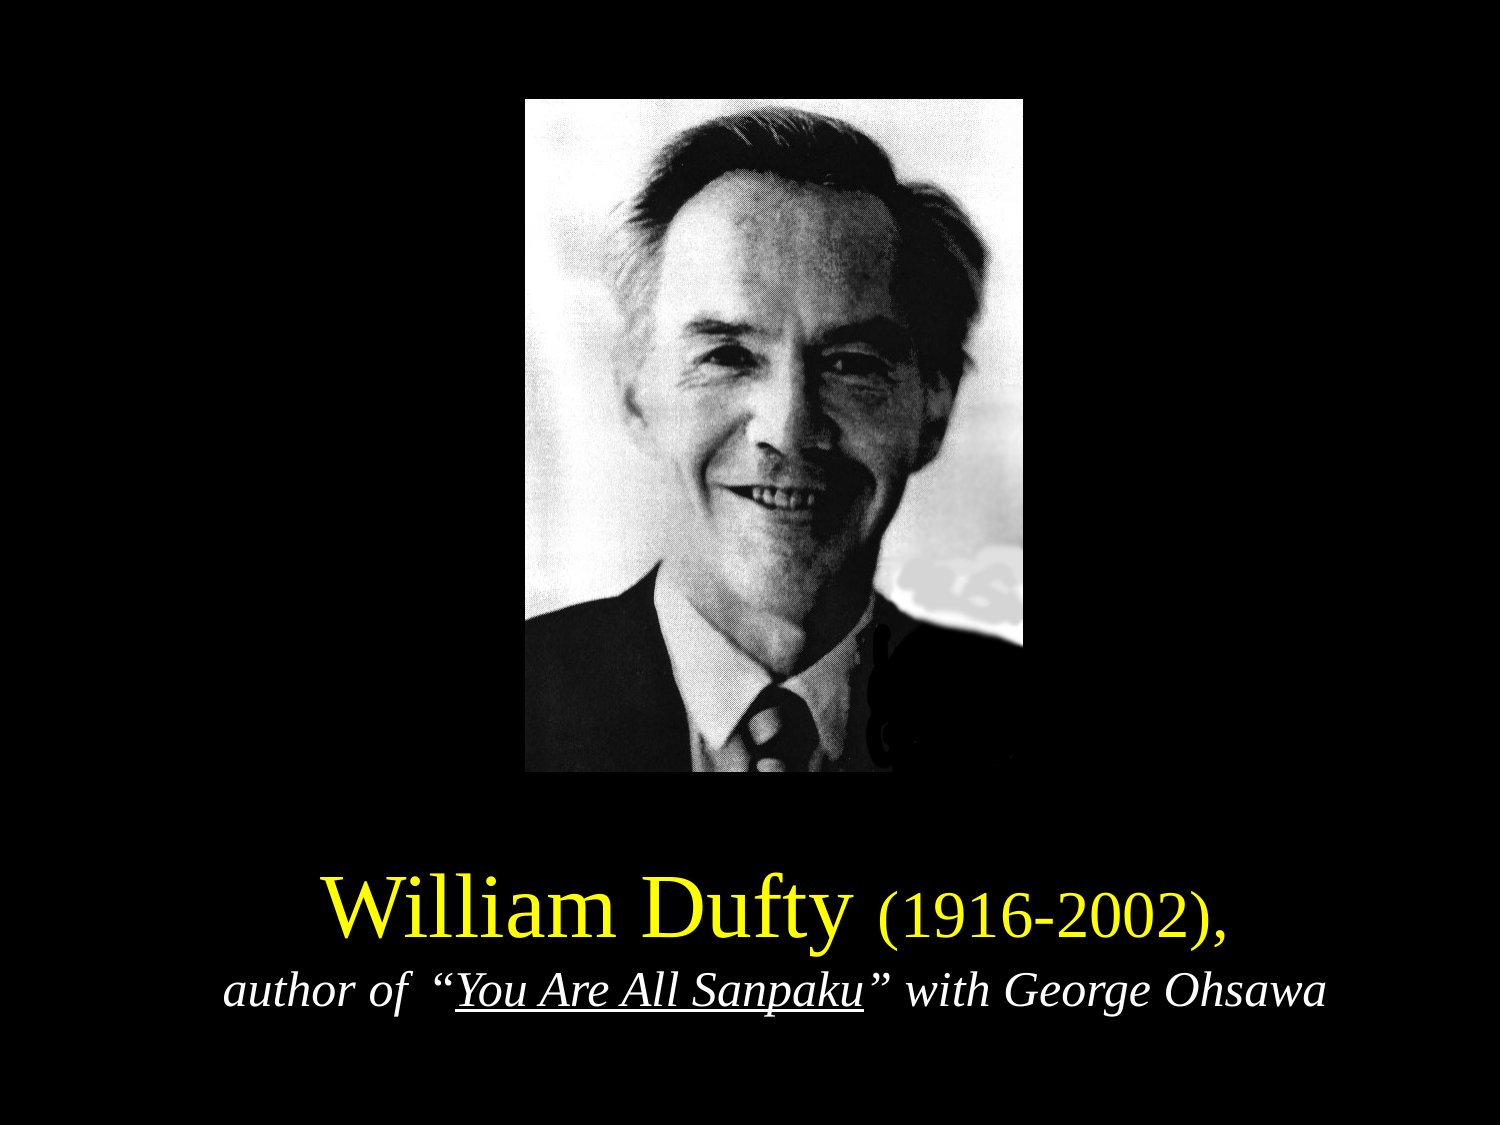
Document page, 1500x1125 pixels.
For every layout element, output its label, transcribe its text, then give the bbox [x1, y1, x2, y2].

title William Dufty (1916-2002), author of “You Are All Sanpaku” with George Ohsawa [99, 837, 1451, 1026]
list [524, 99, 1024, 773]
